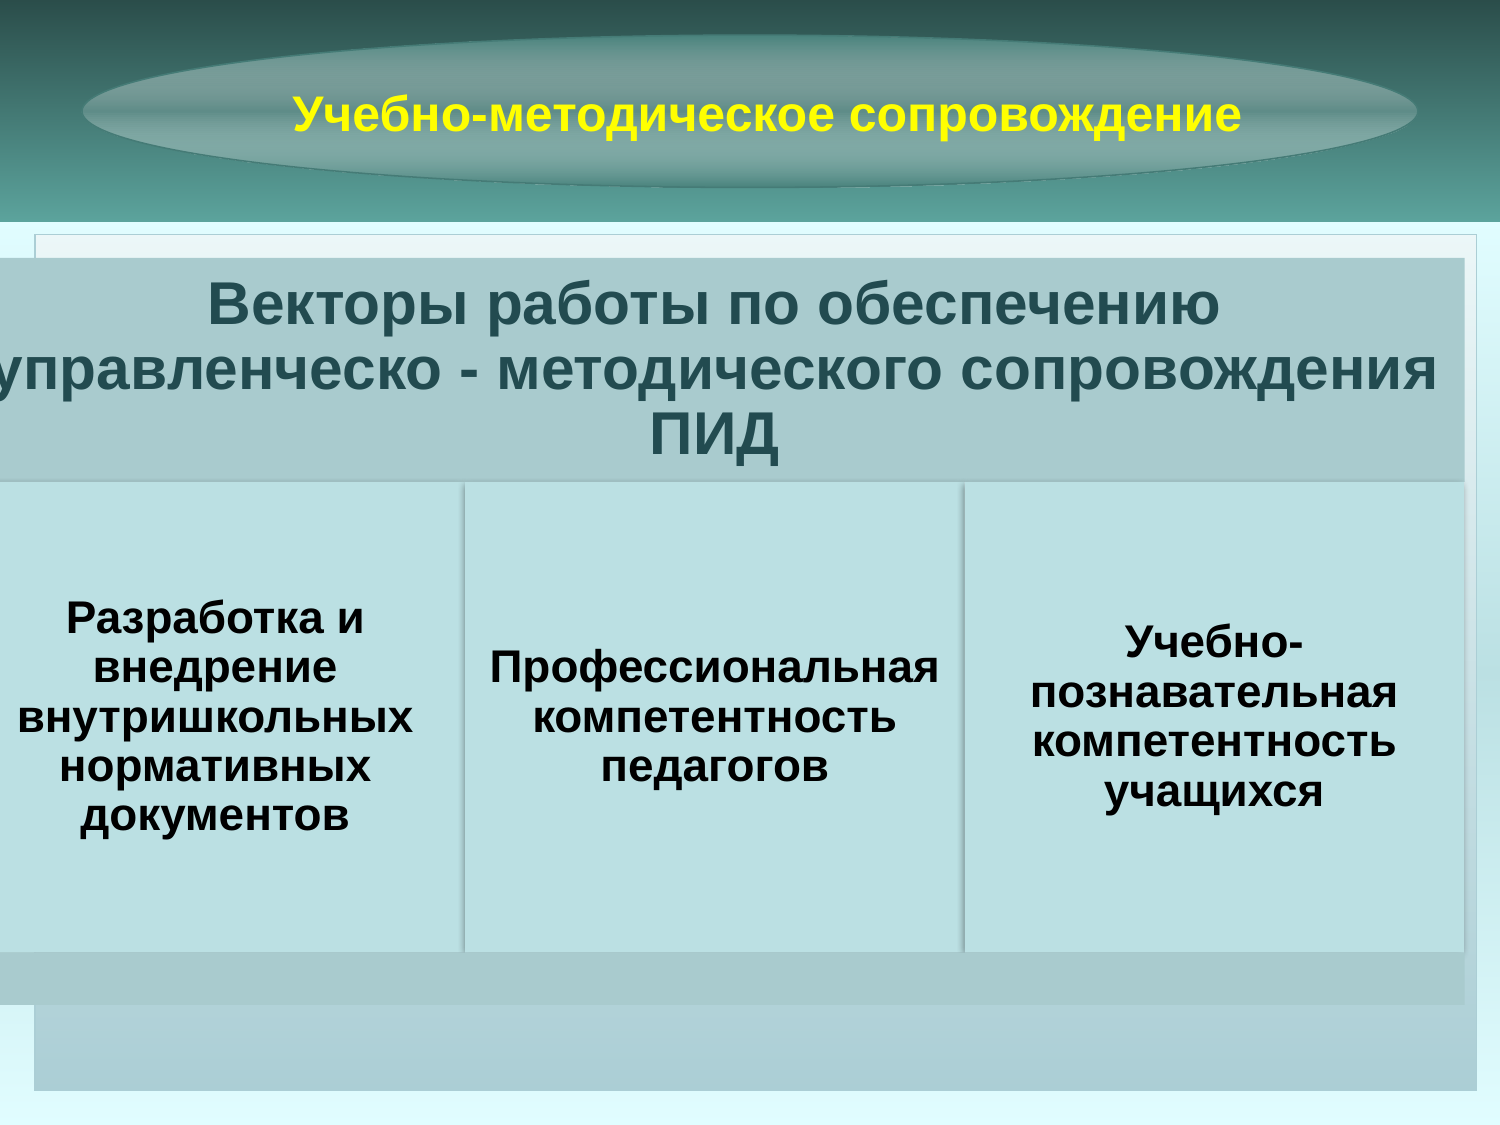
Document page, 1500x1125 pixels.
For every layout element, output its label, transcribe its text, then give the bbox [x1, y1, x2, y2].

text_box [0, 222, 1500, 1125]
text_box [0, 0, 1500, 222]
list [0, 257, 1466, 1006]
text_box Учебно-методическое сопровождение [81, 35, 1418, 188]
text_box [35, 234, 1477, 1090]
